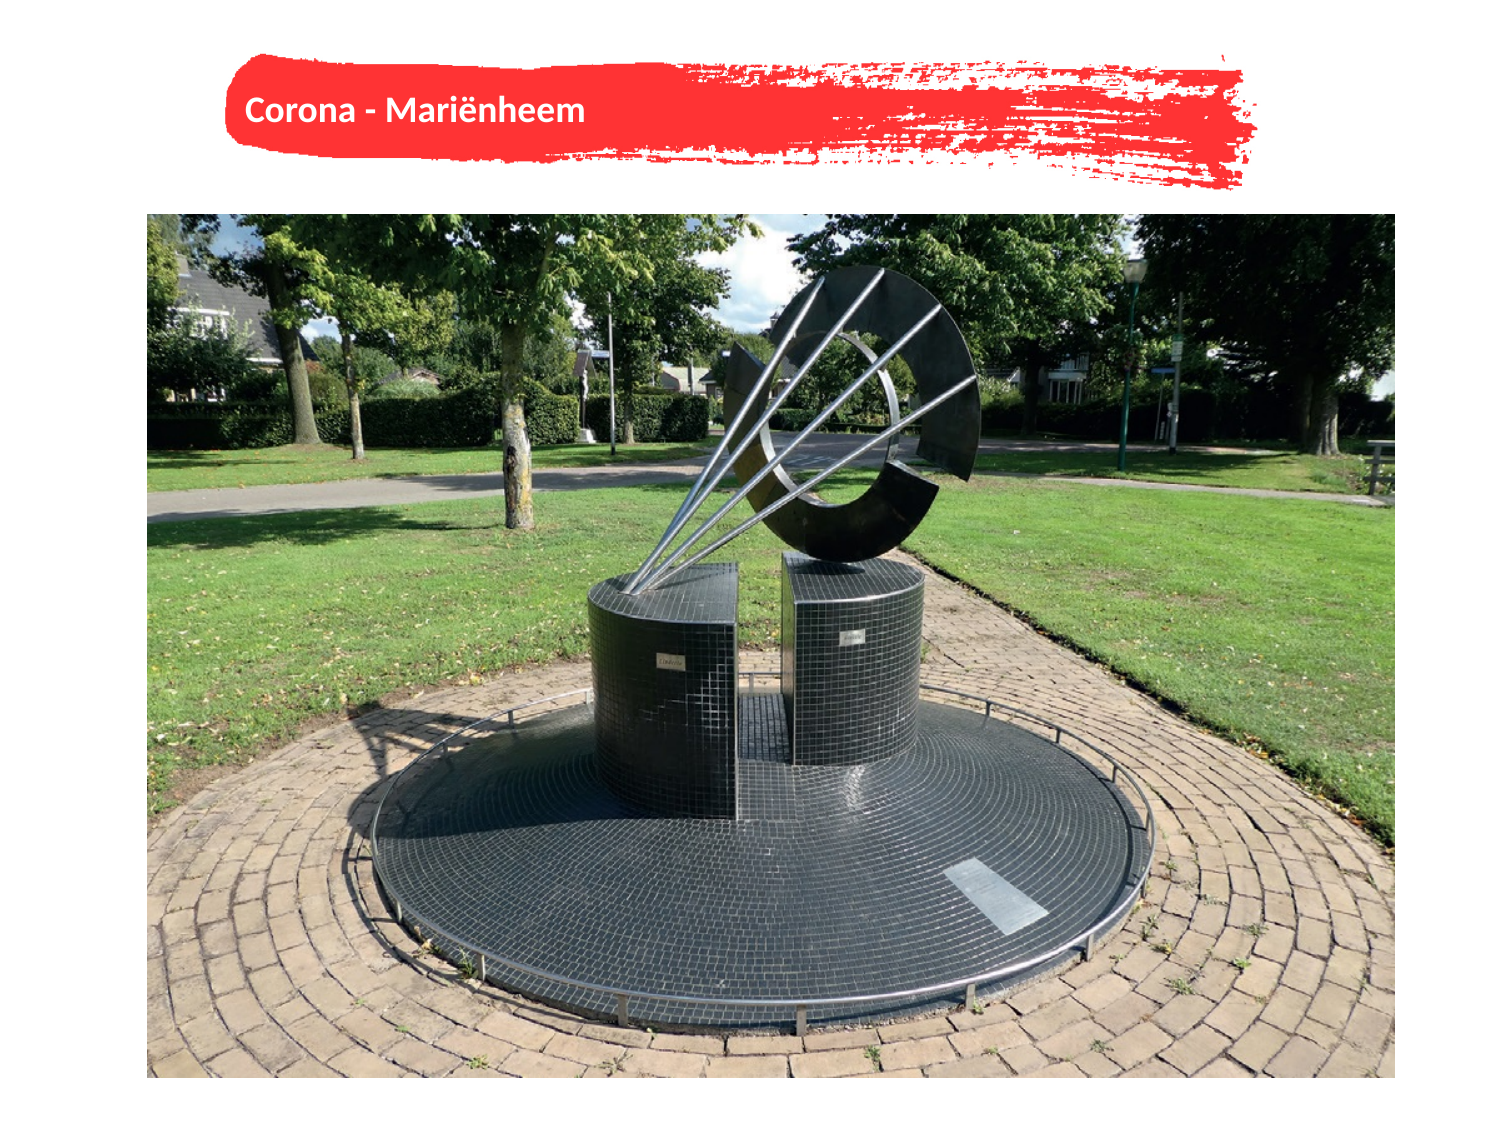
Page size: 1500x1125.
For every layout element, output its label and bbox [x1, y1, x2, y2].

picture [147, 10, 1395, 1078]
